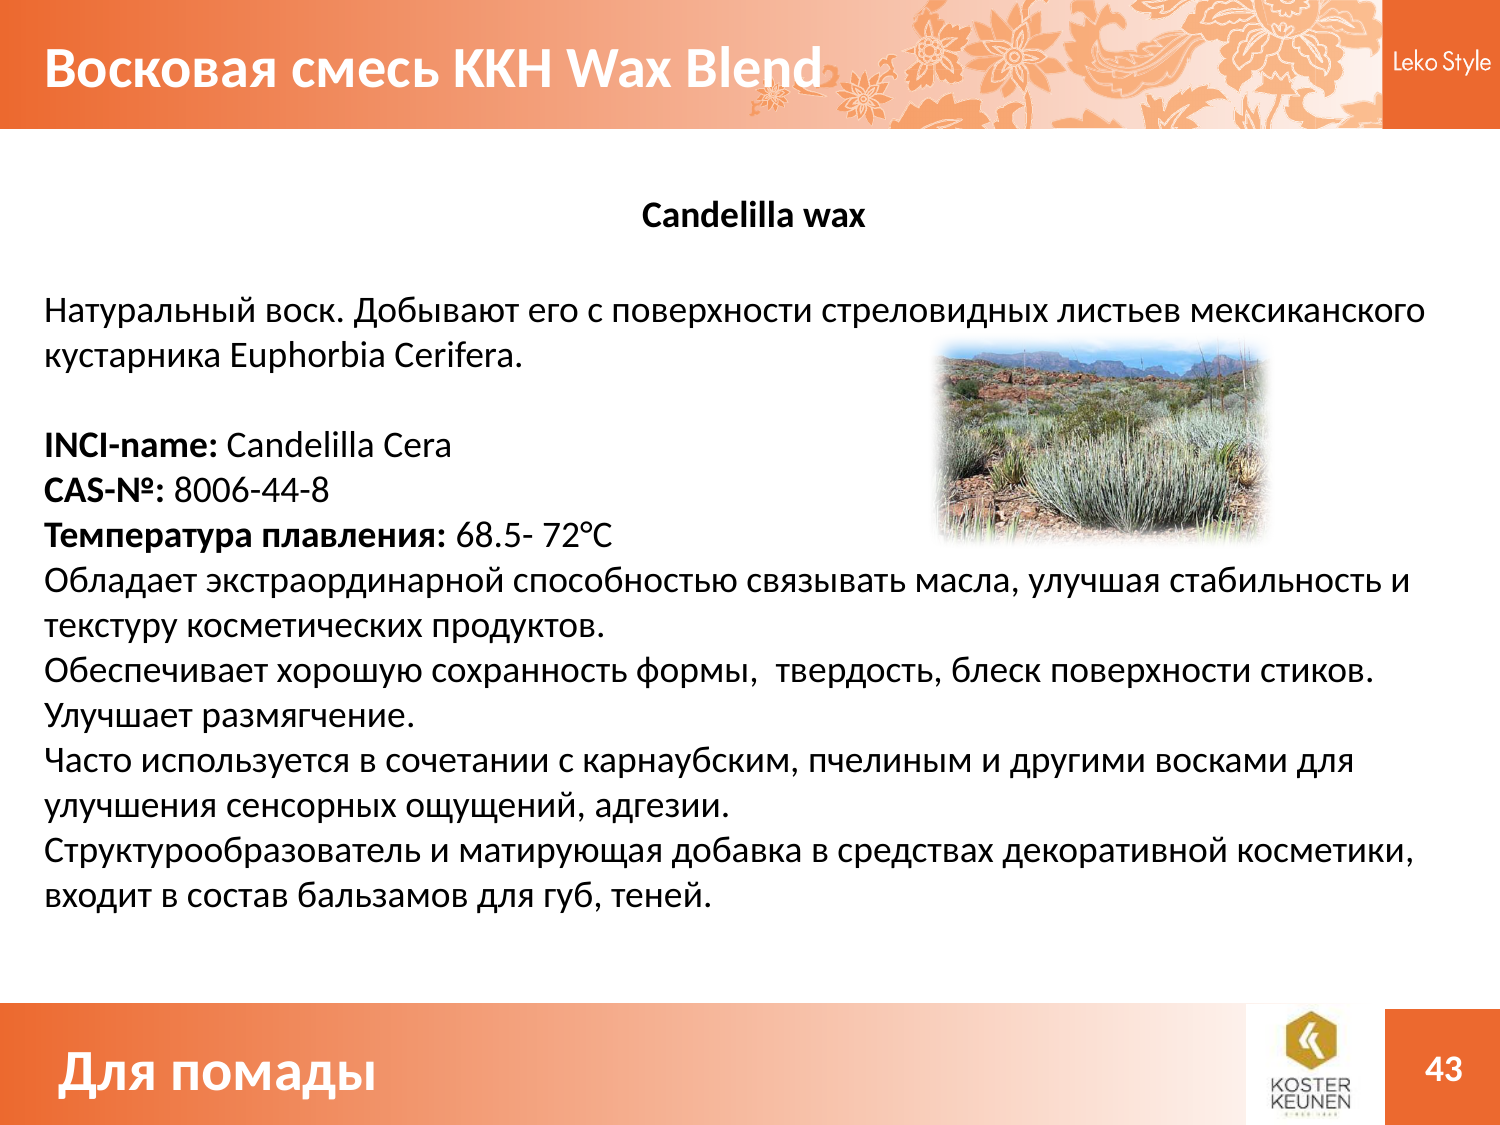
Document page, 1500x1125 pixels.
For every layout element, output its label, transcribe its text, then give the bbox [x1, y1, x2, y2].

picture [0, 1003, 1500, 1125]
picture [0, 0, 1500, 130]
text_box Натуральный воск. Добывают его с поверхности стреловидных листьев мексиканского кустарника Euphorbia Cerifera. INCI-name: Candelilla Cera CAS-№: 8006-44-8 Температура плавления: 68.5- 72°С Обладает экстраординарной способностью связывать масла, улучшая стабильность и текстуру косметических продуктов. Обеспечивает хорошую сохранность формы, твердость, блеск поверхности стиков. Улучшает размягчение. Часто используется в сочетании с карнаубским, пчелиным и другими восками для улучшения сенсорных ощущений, адгезии. Структурообразователь и матирующая добавка в средствах декоративной косметики, входит в состав бальзамов для губ, теней. [29, 277, 1481, 923]
picture [927, 332, 1276, 550]
text_box Candelilla wax [360, 182, 1139, 243]
